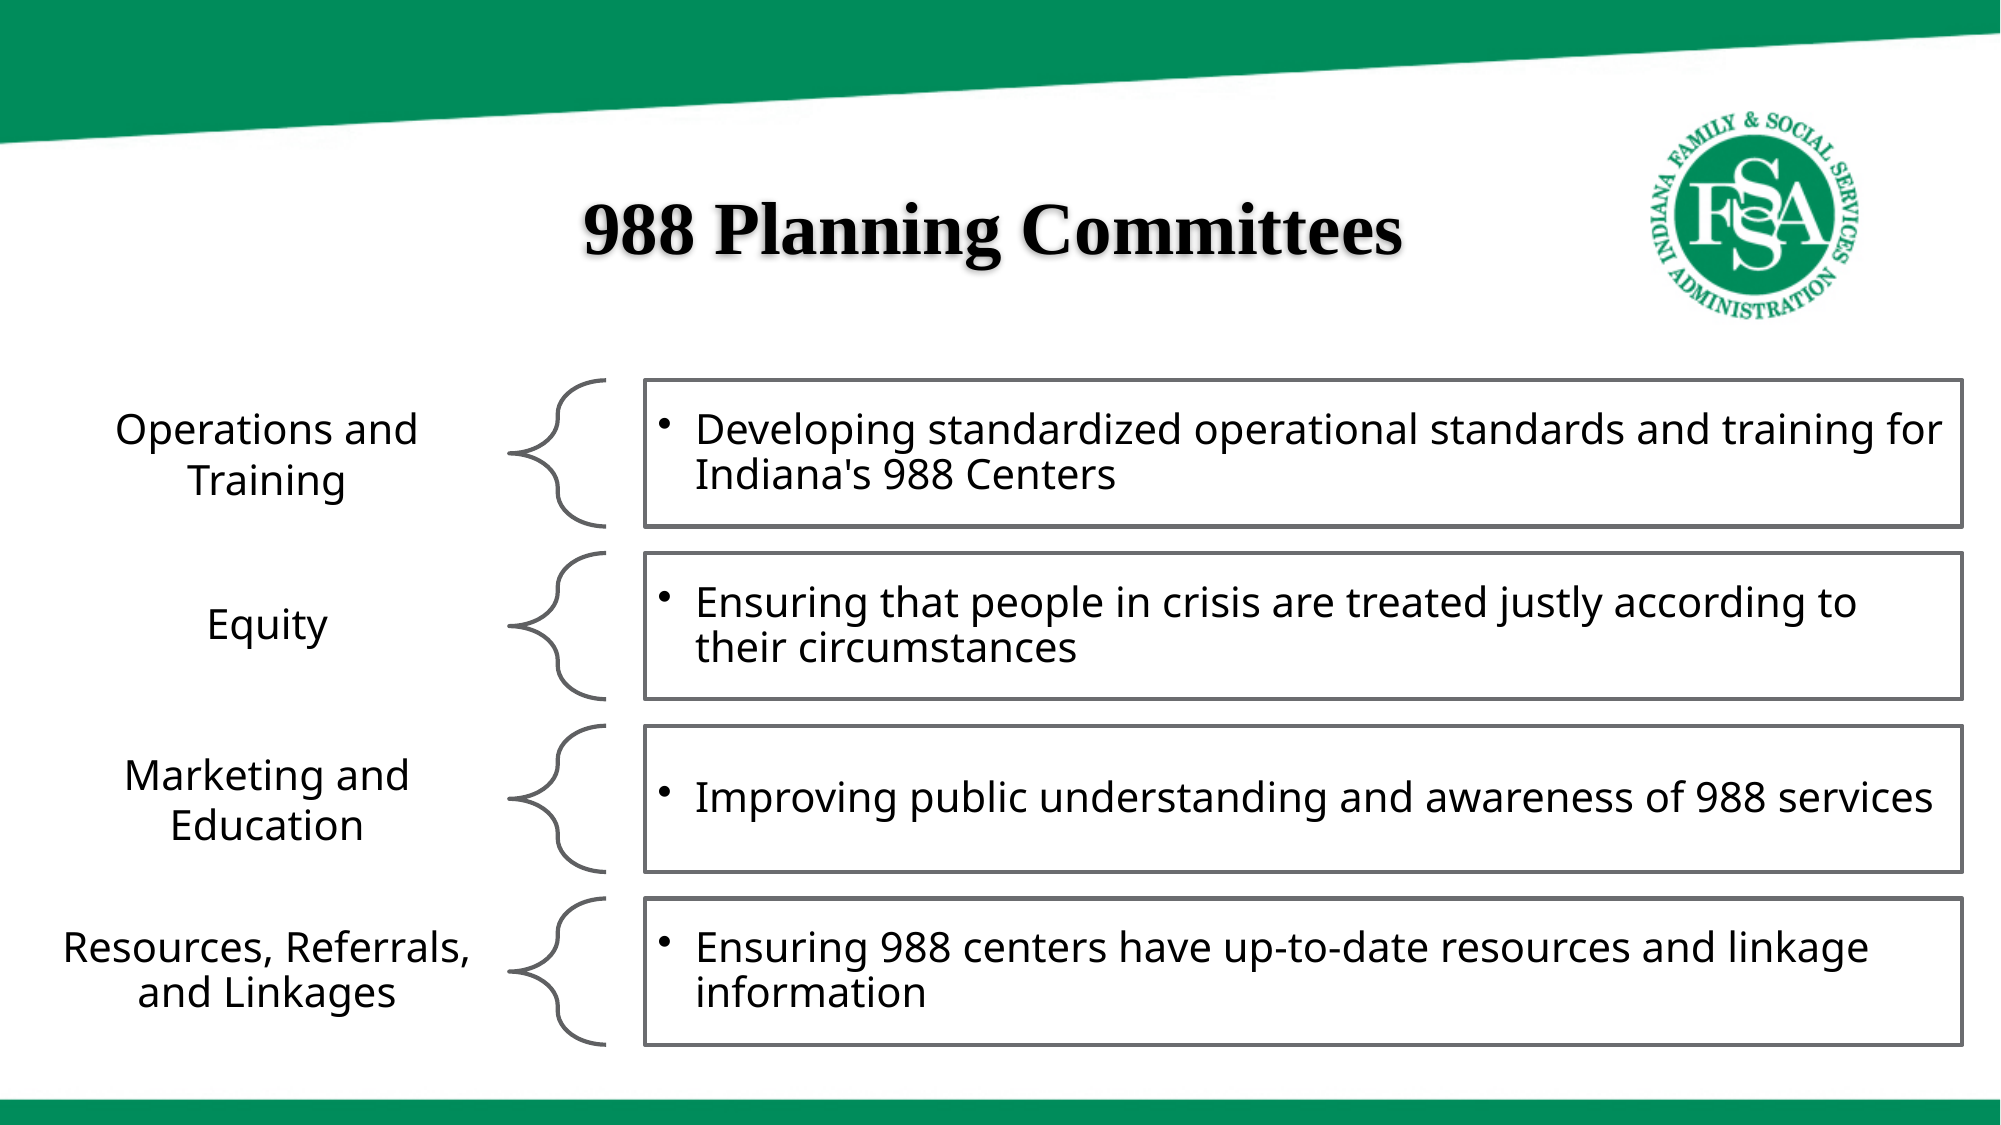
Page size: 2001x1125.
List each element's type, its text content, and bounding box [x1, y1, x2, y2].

picture [0, 0, 2001, 1125]
text_box 988 Planning Committees [556, 174, 1432, 276]
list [24, 374, 1963, 1051]
